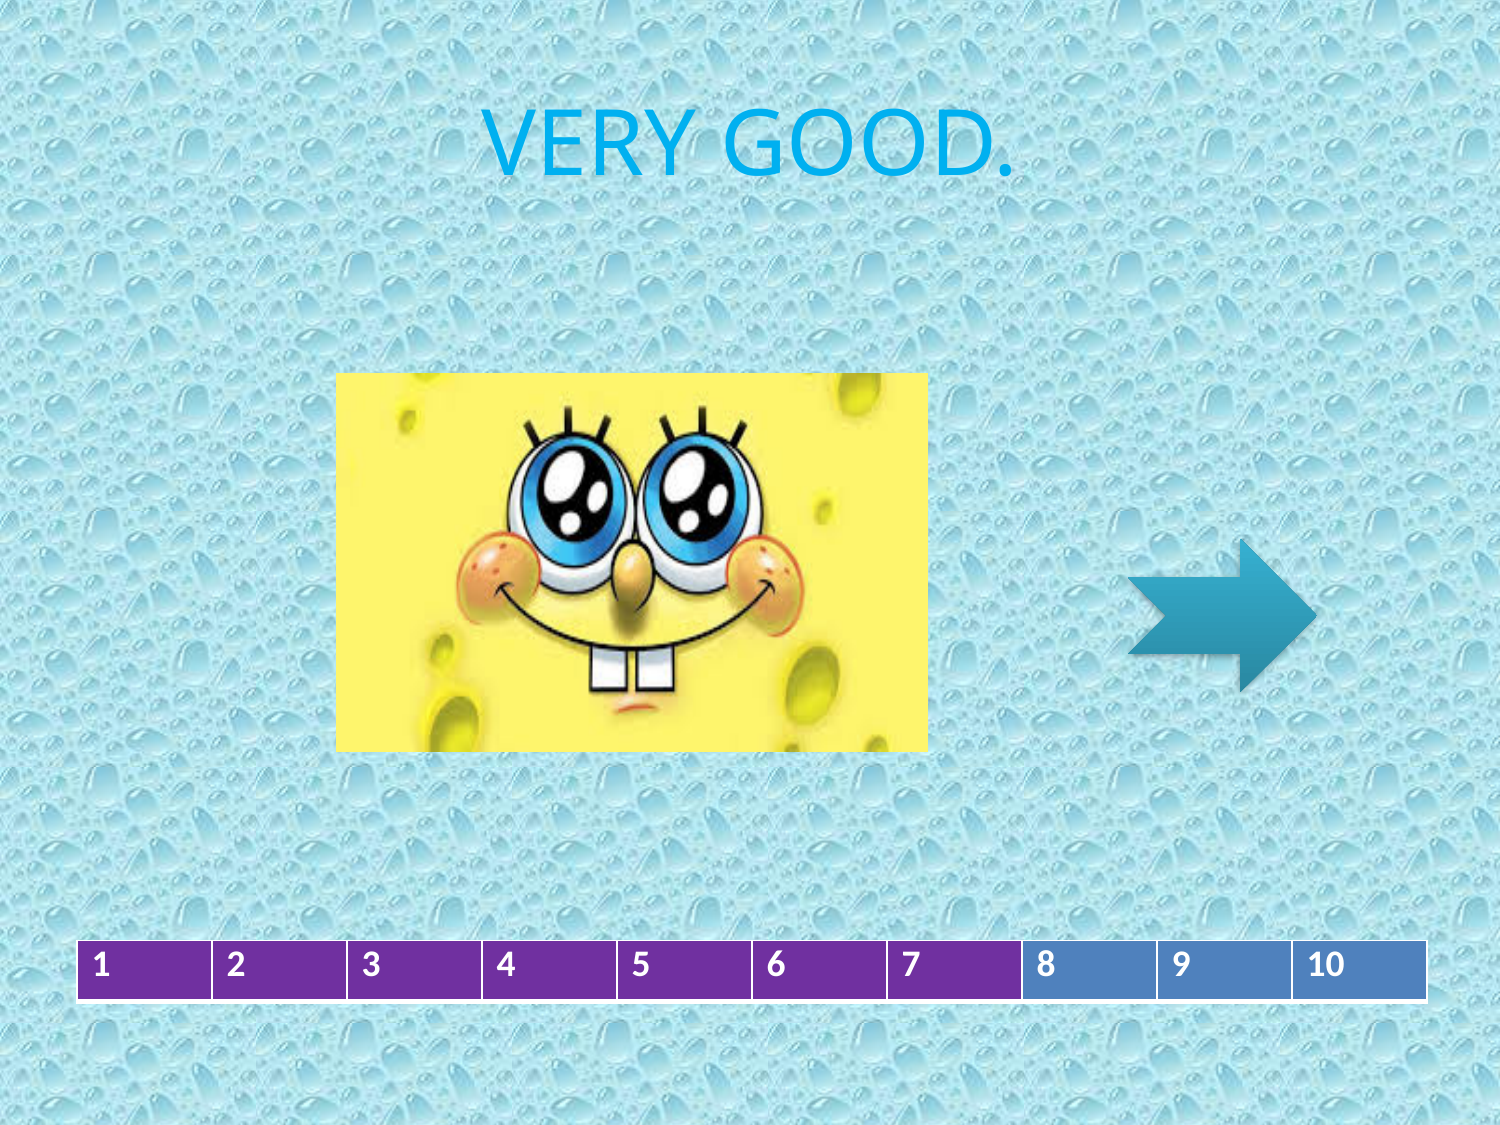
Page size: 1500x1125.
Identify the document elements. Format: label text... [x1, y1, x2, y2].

table_header 3 [348, 941, 481, 999]
table_header 1 [78, 941, 211, 999]
text_box [1127, 538, 1317, 693]
table_header 4 [483, 941, 616, 999]
table_header 7 [888, 941, 1021, 999]
table_header 9 [1158, 941, 1291, 999]
table_header 10 [1293, 941, 1426, 999]
table_header 5 [618, 941, 751, 999]
table_header 6 [753, 941, 886, 999]
picture [0, 0, 1500, 1125]
table_header 8 [1023, 941, 1156, 999]
table_header 2 [213, 941, 346, 999]
title VERY GOOD. [75, 45, 1425, 233]
